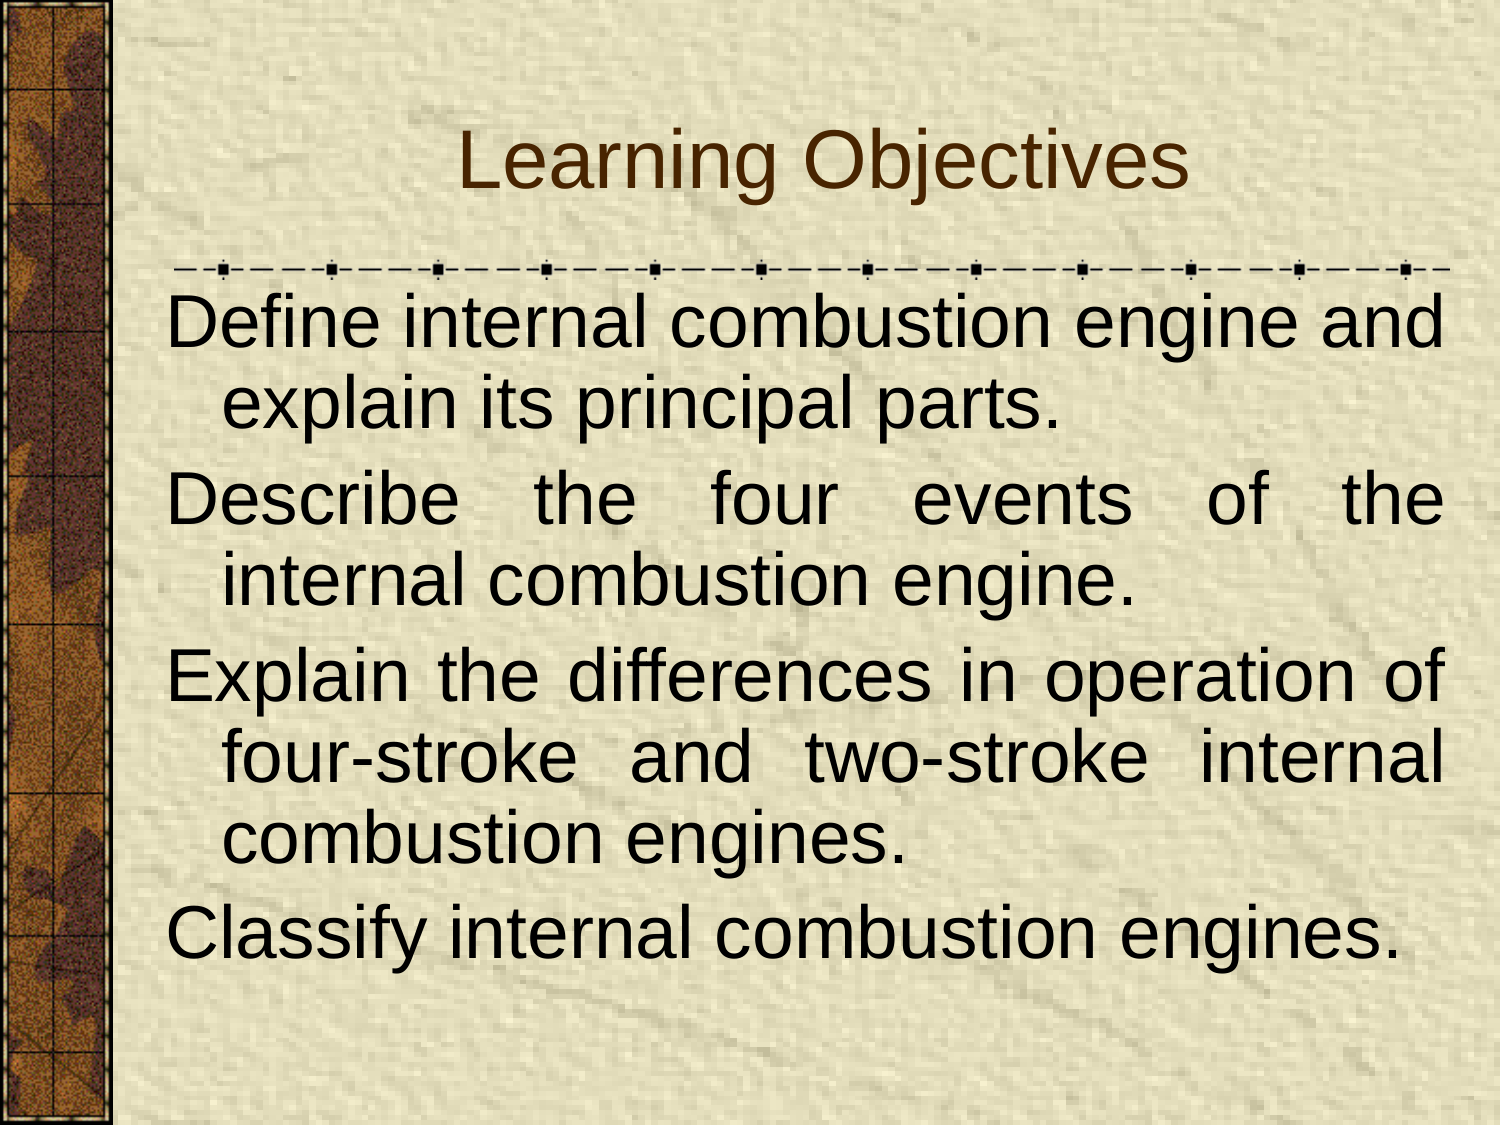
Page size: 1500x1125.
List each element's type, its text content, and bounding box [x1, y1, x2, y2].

list Define internal combustion engine and explain its principal parts. Describe the four events of the internal combustion engine. Explain the differences in operation of four-stroke and two-stroke internal combustion engines. Classify internal combustion engines. [150, 275, 1462, 1088]
title Learning Objectives [174, 62, 1450, 213]
picture [0, 0, 1500, 1125]
